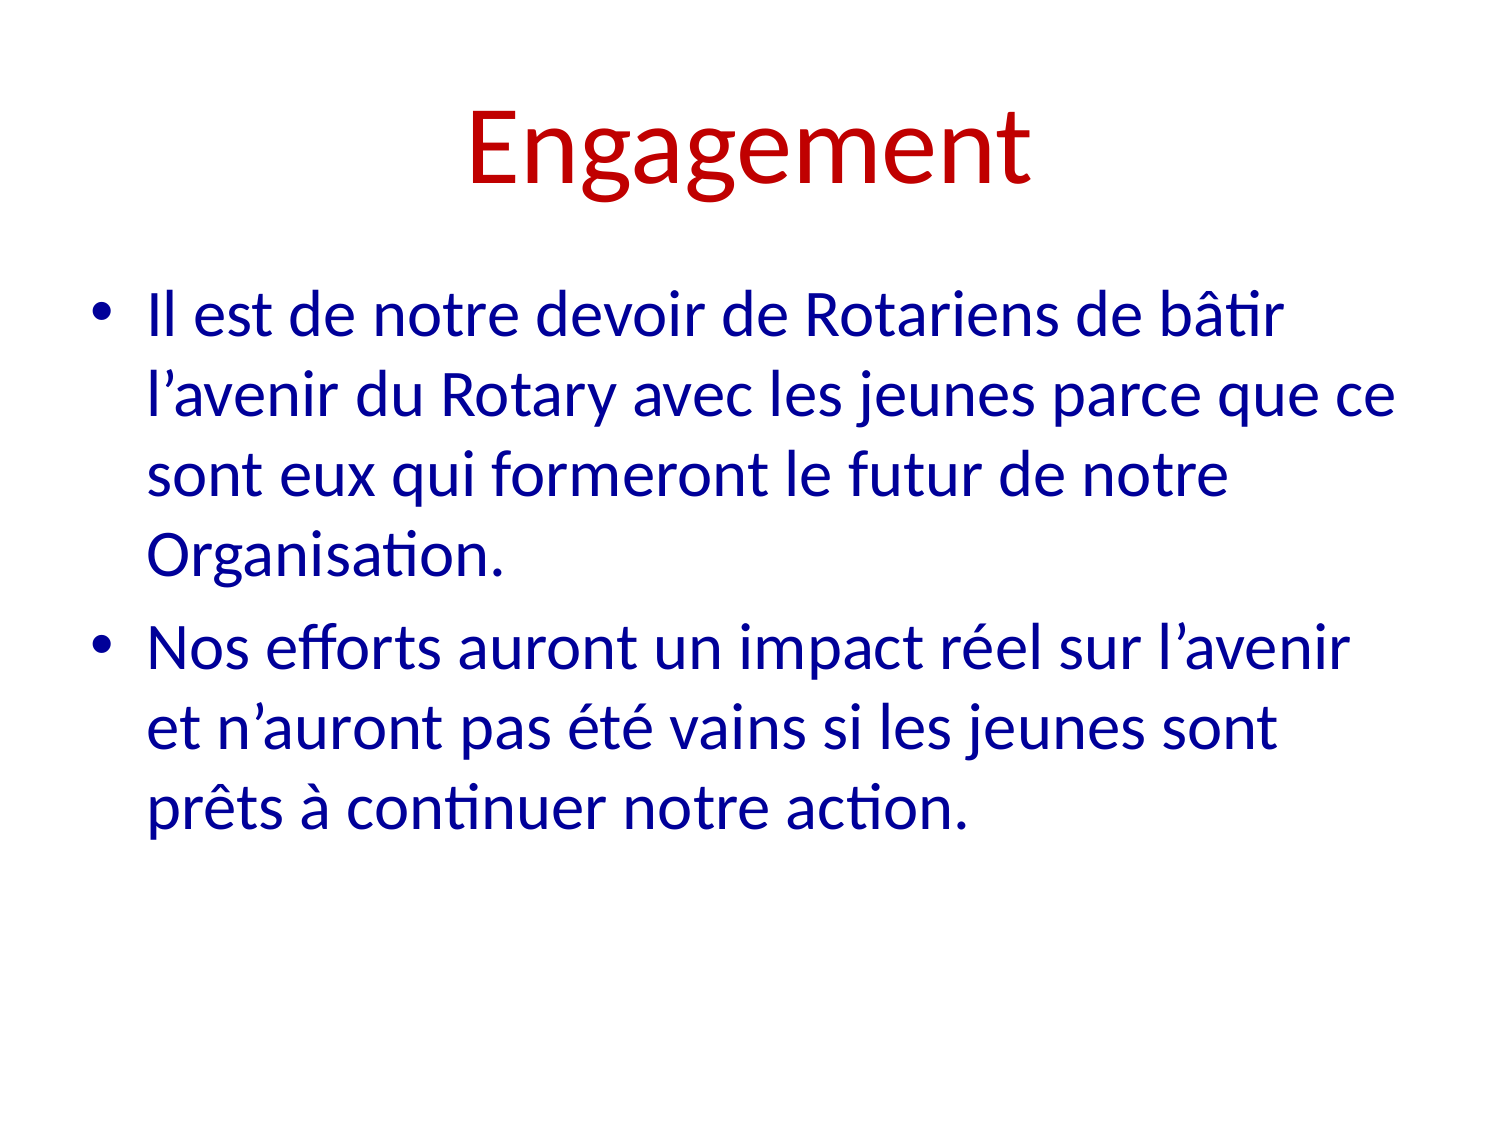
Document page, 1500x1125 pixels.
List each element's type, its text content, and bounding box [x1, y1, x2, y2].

title Engagement [75, 45, 1425, 233]
list Il est de notre devoir de Rotariens de bâtir l’avenir du Rotary avec les jeunes parce que ce sont eux qui formeront le futur de notre Organisation. Nos efforts auront un impact réel sur l’avenir et n’auront pas été vains si les jeunes sont prêts à continuer notre action. [75, 262, 1425, 1005]
